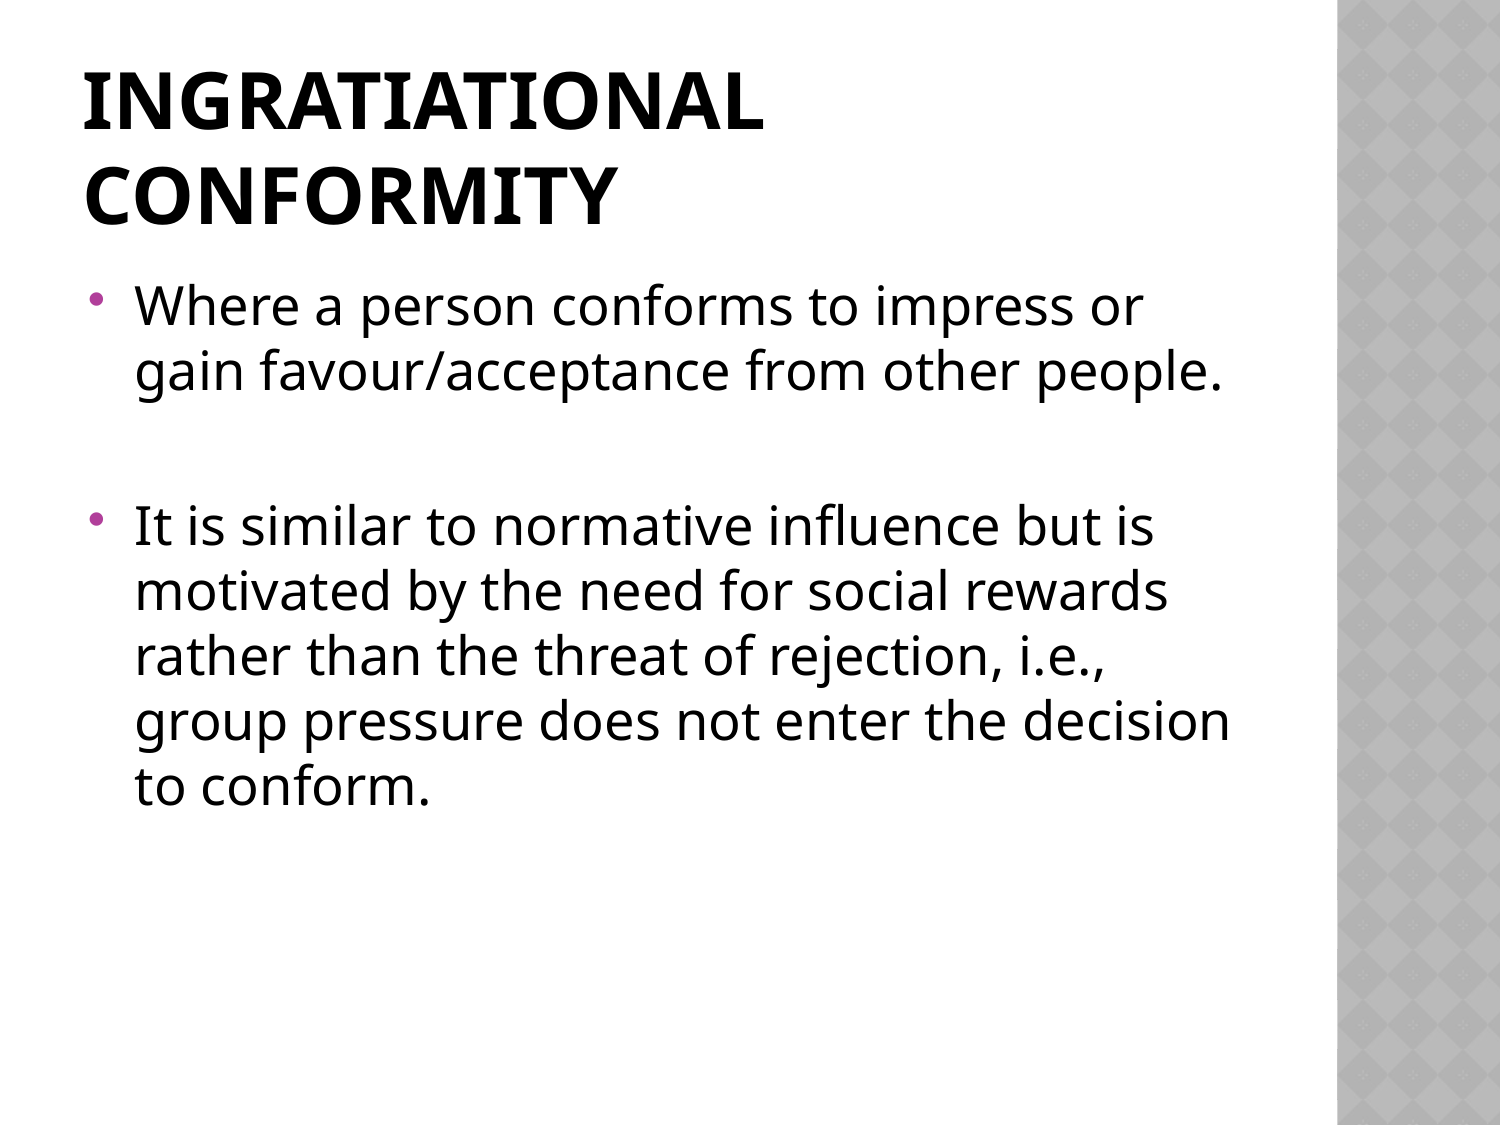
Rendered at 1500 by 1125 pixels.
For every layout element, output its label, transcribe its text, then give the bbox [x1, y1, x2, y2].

title Ingratiational Conformity [75, 52, 1263, 240]
list Where a person conforms to impress or gain favour/acceptance from other people. It is similar to normative influence but is motivated by the need for social rewards rather than the threat of rejection, i.e., group pressure does not enter the decision to conform. [75, 264, 1263, 1059]
